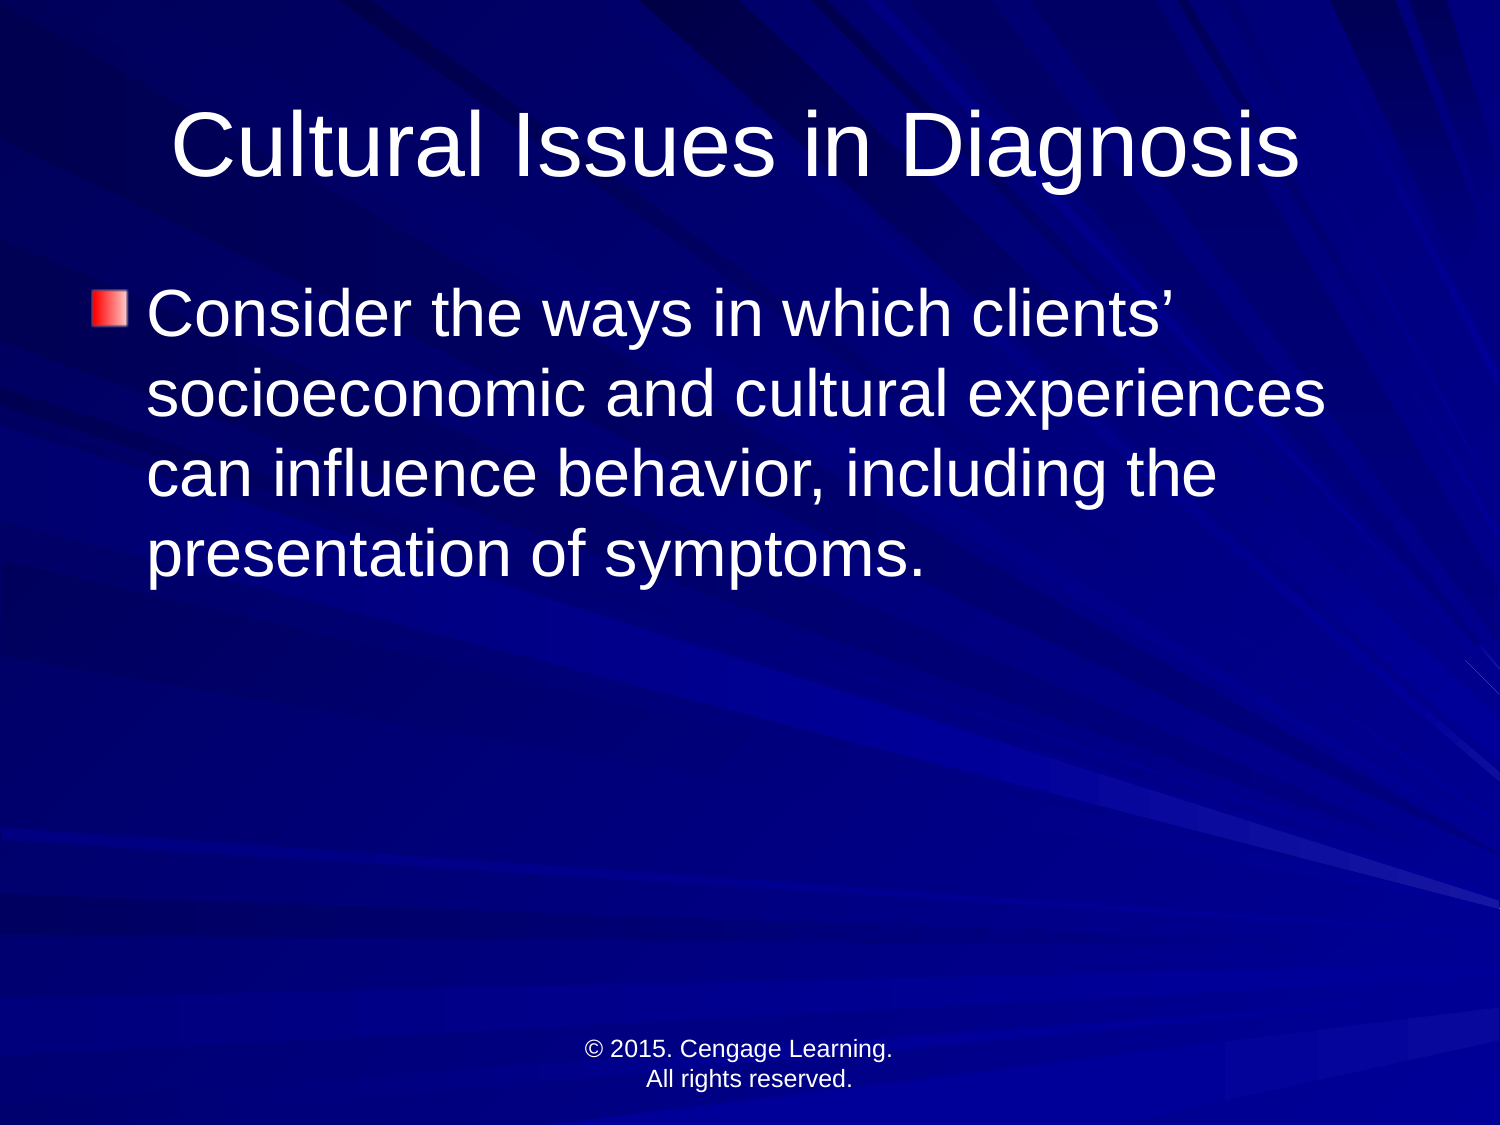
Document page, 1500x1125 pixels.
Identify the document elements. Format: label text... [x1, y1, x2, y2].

title Cultural Issues in Diagnosis [74, 45, 1426, 234]
picture [90, 288, 132, 331]
list Consider the ways in which clients’ socioeconomic and cultural experiences can influence behavior, including the presentation of symptoms. [74, 262, 1426, 1006]
footer © 2015. Cengage Learning. All rights reserved. [512, 1024, 988, 1101]
